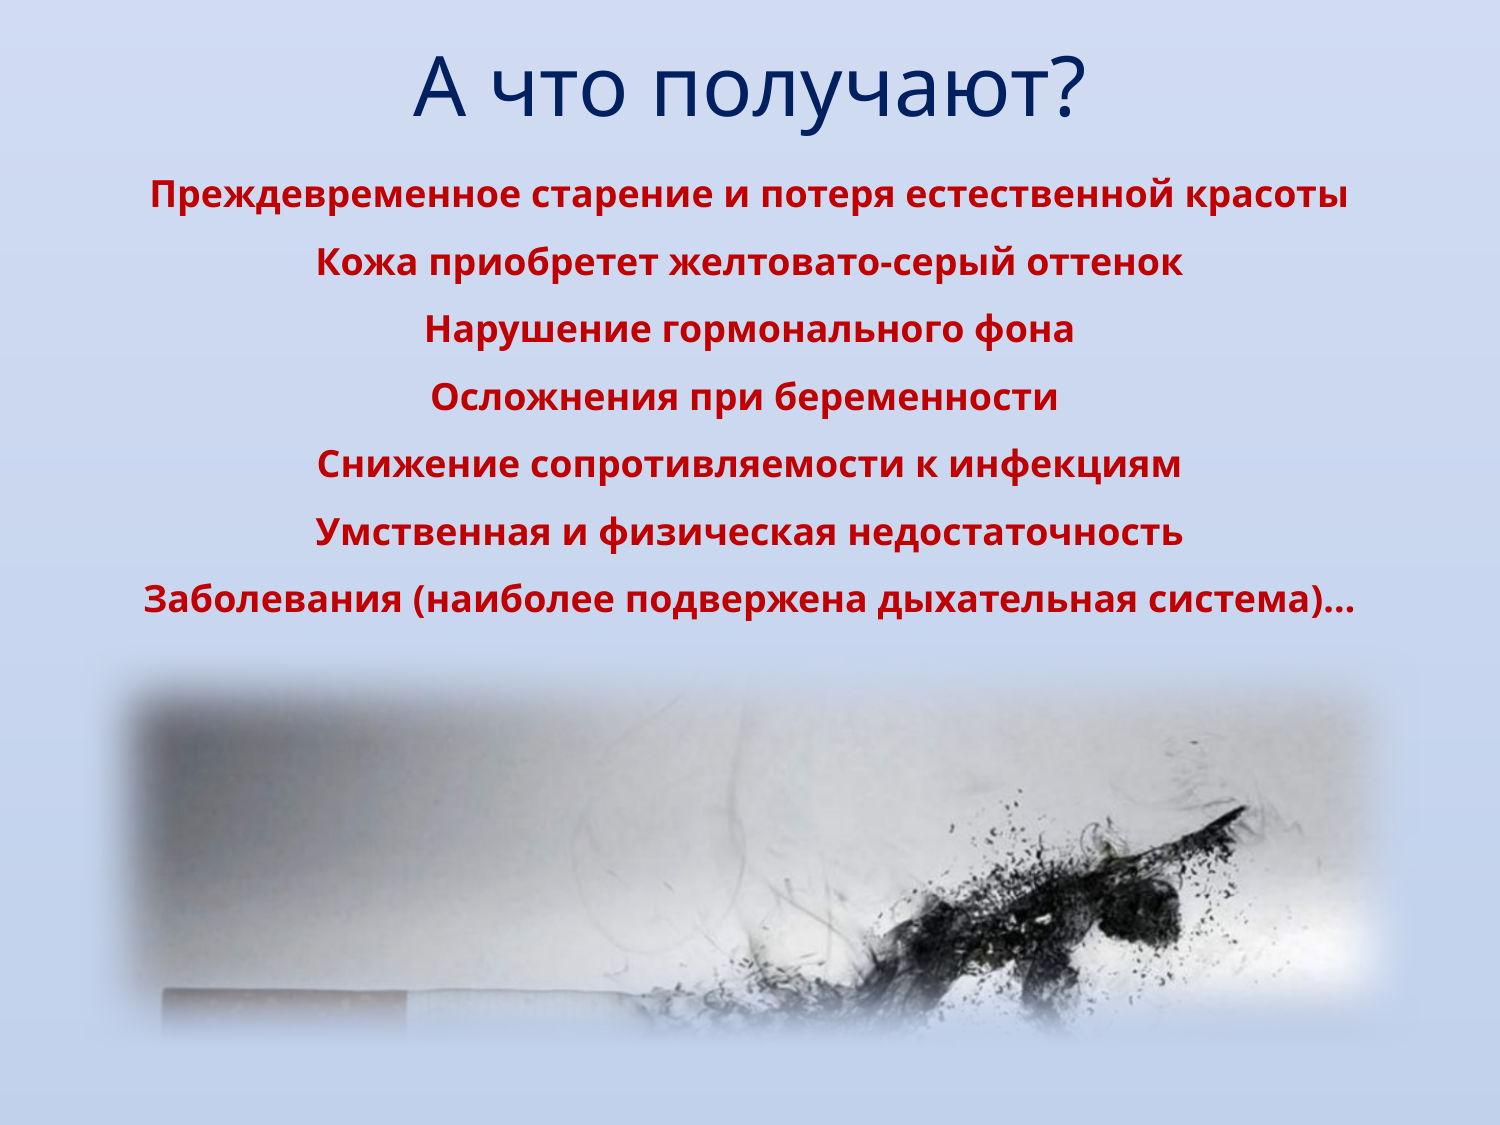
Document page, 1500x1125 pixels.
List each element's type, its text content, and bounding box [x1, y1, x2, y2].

title А что получают? [75, 24, 1425, 140]
picture [79, 644, 1421, 1050]
text_box Преждевременное старение и потеря естественной красоты Кожа приобретет желтовато-серый оттенок Нарушение гормонального фона Осложнения при беременности Снижение сопротивляемости к инфекциям Умственная и физическая недостаточность Заболевания (наиболее подвержена дыхательная система)… [74, 140, 1425, 628]
